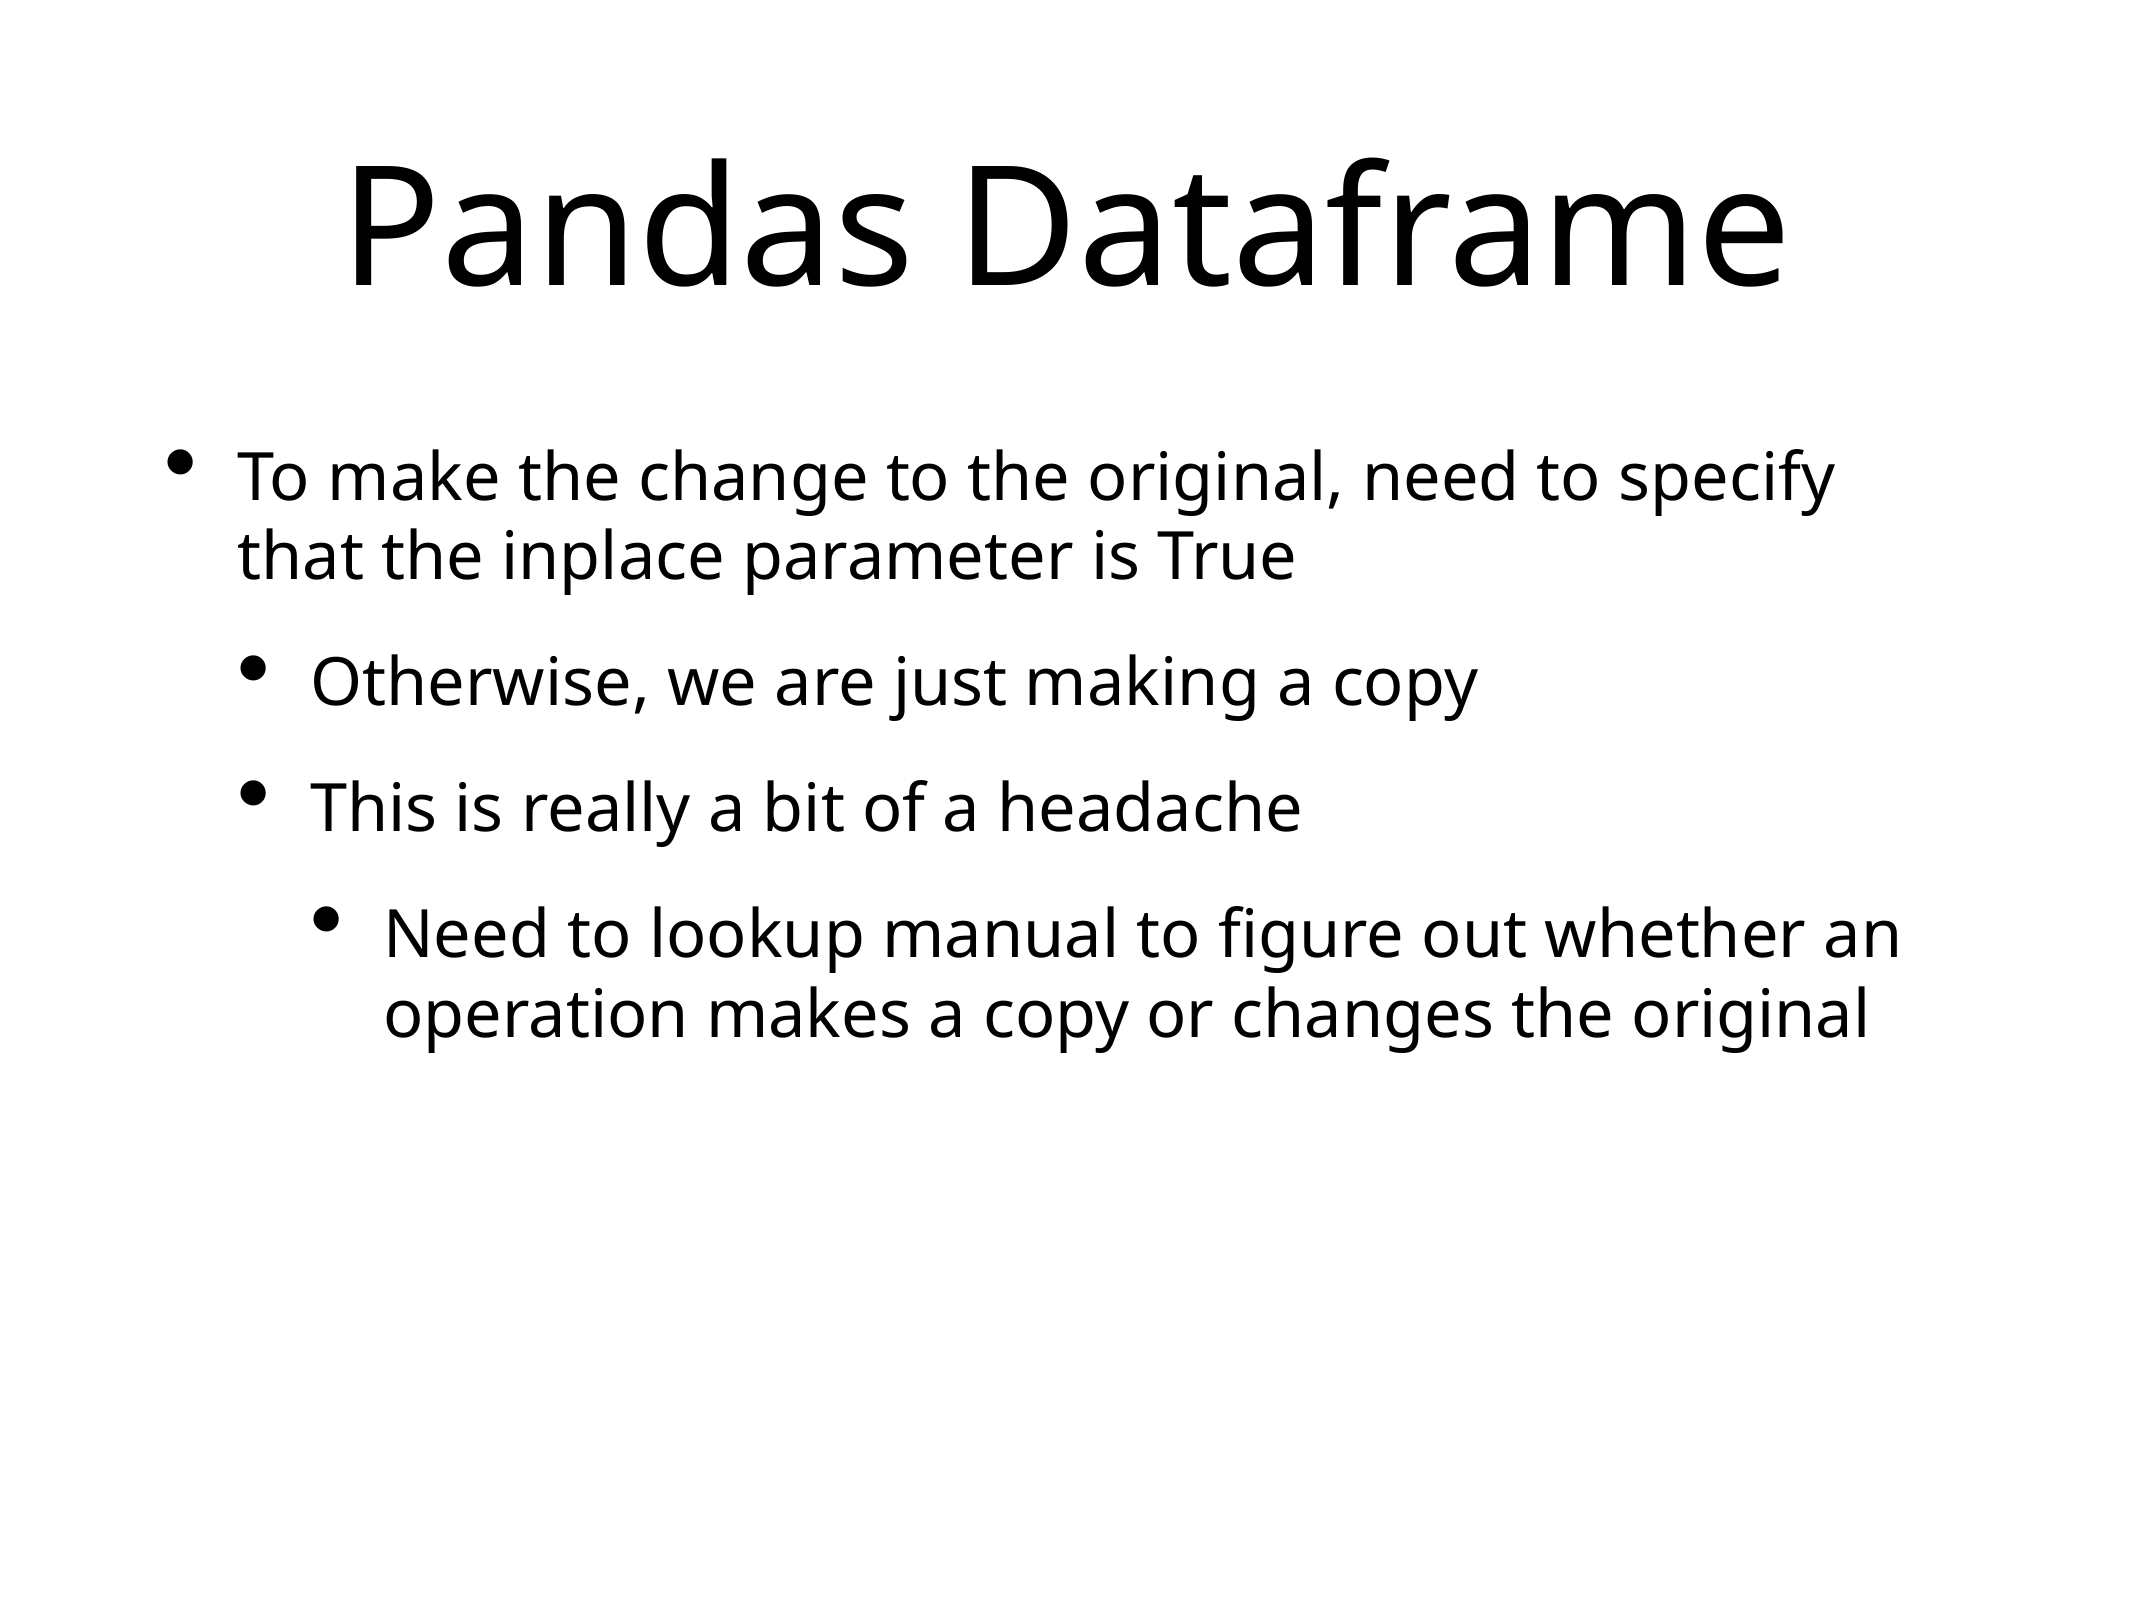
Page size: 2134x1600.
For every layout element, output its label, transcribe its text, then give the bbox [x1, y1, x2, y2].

list To make the change to the original, need to specify that the inplace parameter is True Otherwise, we are just making a copy This is really a bit of a headache Need to lookup manual to figure out whether an operation makes a copy or changes the original [155, 424, 1978, 1457]
title Pandas Dataframe [155, 41, 1978, 397]
